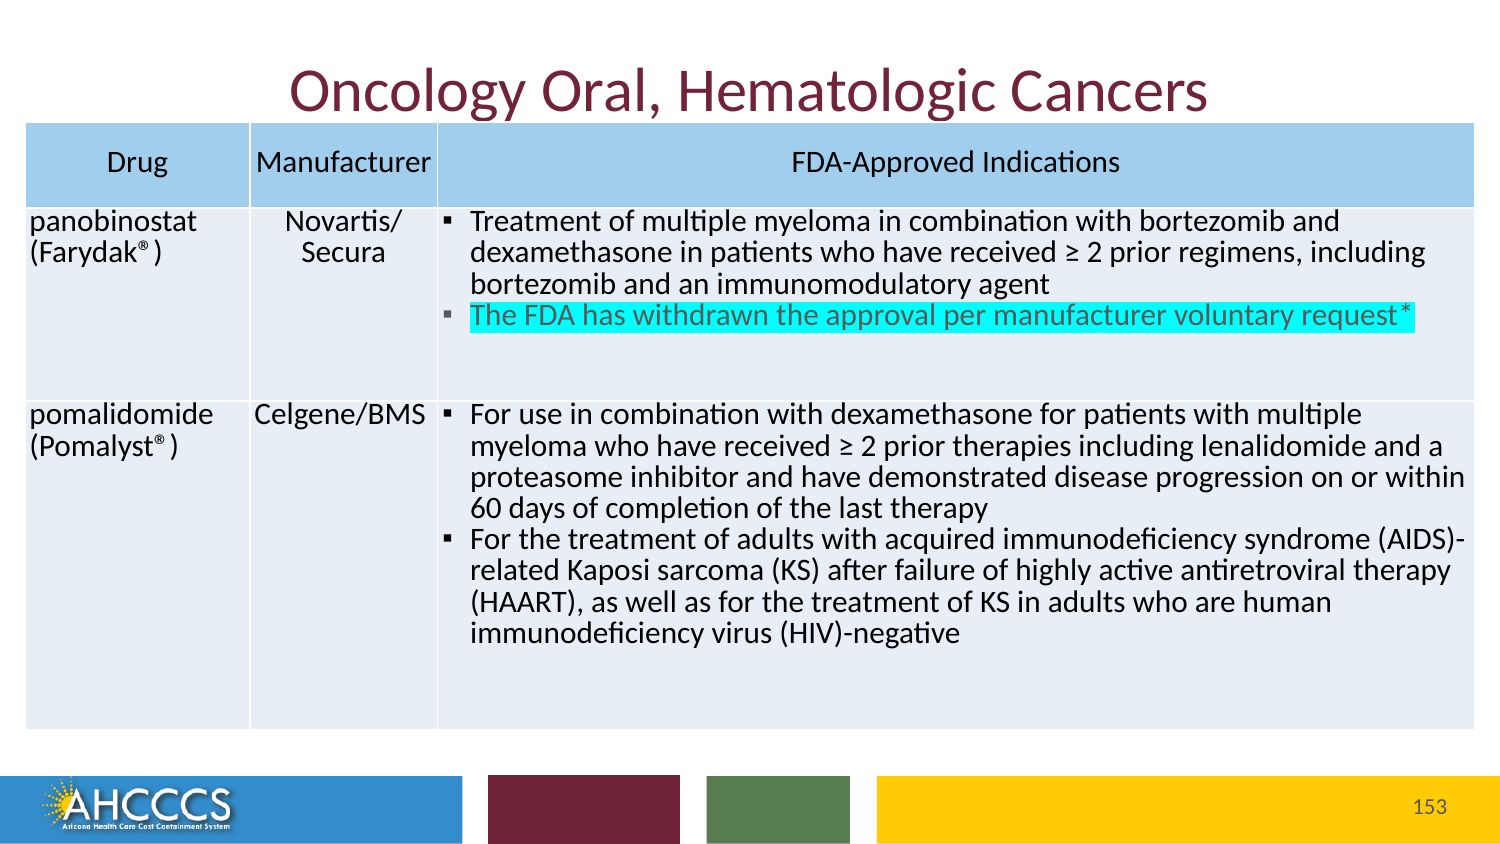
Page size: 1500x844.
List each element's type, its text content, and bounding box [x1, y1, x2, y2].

table_cell Treatment of multiple myeloma in combination with bortezomib and dexamethasone in patients who have received ≥ 2 prior regimens, including bortezomib and an immunomodulatory agent The FDA has withdrawn the approval per manufacturer voluntary request* [438, 209, 1474, 400]
table_cell Celgene/BMS [251, 402, 437, 729]
table_cell For use in combination with dexamethasone for patients with multiple myeloma who have received ≥ 2 prior therapies including lenalidomide and a proteasome inhibitor and have demonstrated disease progression on or within 60 days of completion of the last therapy For the treatment of adults with acquired immunodeficiency syndrome (AIDS)-related Kaposi sarcoma (KS) after failure of highly active antiretroviral therapy (HAART), as well as for the treatment of KS in adults who are human immunodeficiency virus (HIV)-negative [438, 402, 1474, 729]
table_cell Novartis/ Secura [251, 209, 437, 400]
table_cell panobinostat (Farydak®) [26, 209, 249, 400]
title Oncology Oral, Hematologic Cancers [75, 22, 1425, 121]
table_cell pomalidomide (Pomalyst®) [26, 402, 249, 729]
table_header Manufacturer [251, 123, 437, 207]
picture [42, 776, 230, 830]
table_header FDA-Approved Indications [438, 123, 1474, 207]
table_header Drug [26, 123, 249, 207]
